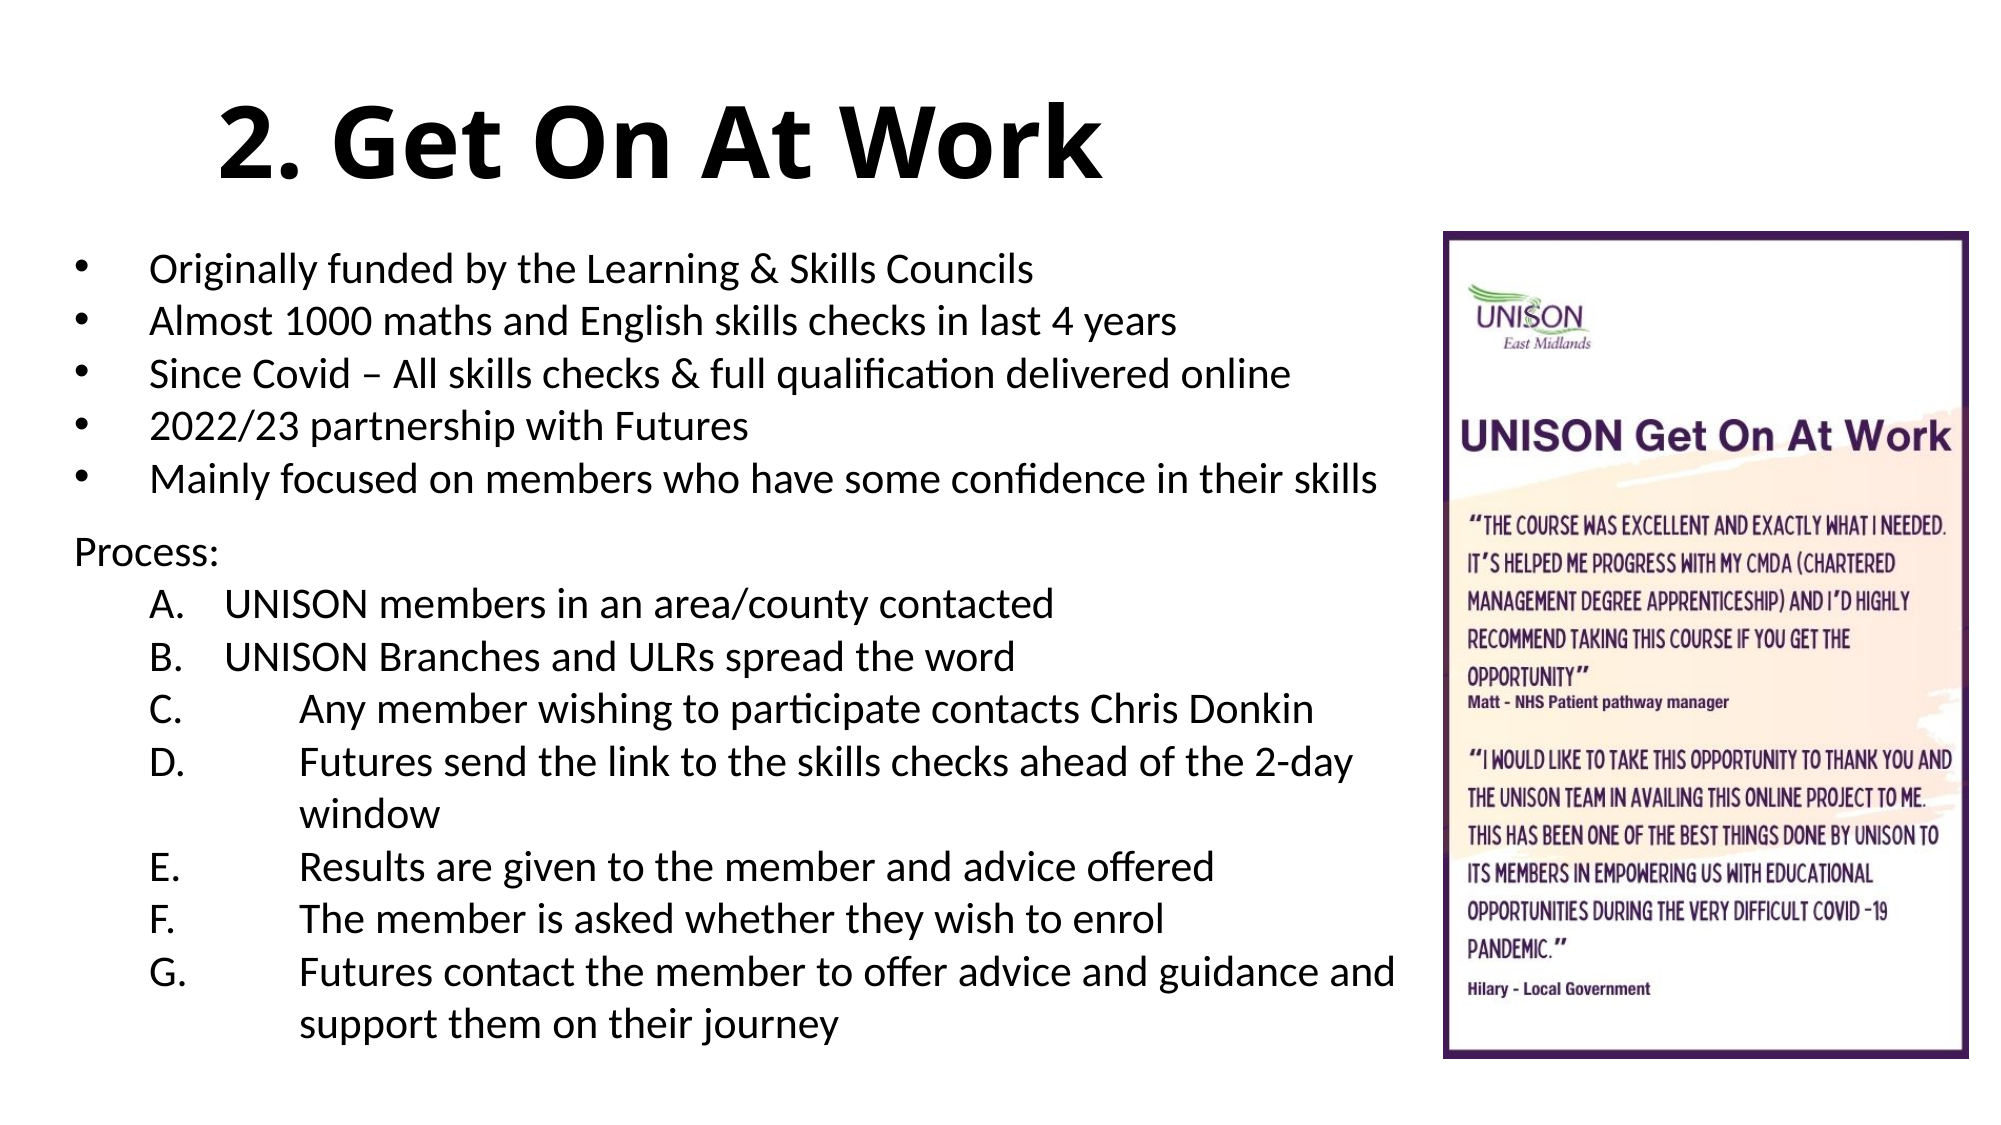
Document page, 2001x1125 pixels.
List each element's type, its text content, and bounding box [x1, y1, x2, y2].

picture [1443, 231, 1969, 1059]
title 2. Get On At Work [34, 66, 1289, 208]
subtitle Originally funded by the Learning & Skills Councils Almost 1000 maths and English skills checks in last 4 years Since Covid – All skills checks & full qualification delivered online 2022/23 partnership with Futures Mainly focused on members who have some confidence in their skills Process: UNISON members in an area/county contacted UNISON Branches and ULRs spread the word C. Any member wishing to participate contacts Chris Donkin D. Futures send the link to the skills checks ahead of the 2-day window E. Results are given to the member and advice offered F. The member is asked whether they wish to enrol G. Futures contact the member to offer advice and guidance and support them on their journey [59, 231, 1422, 1028]
